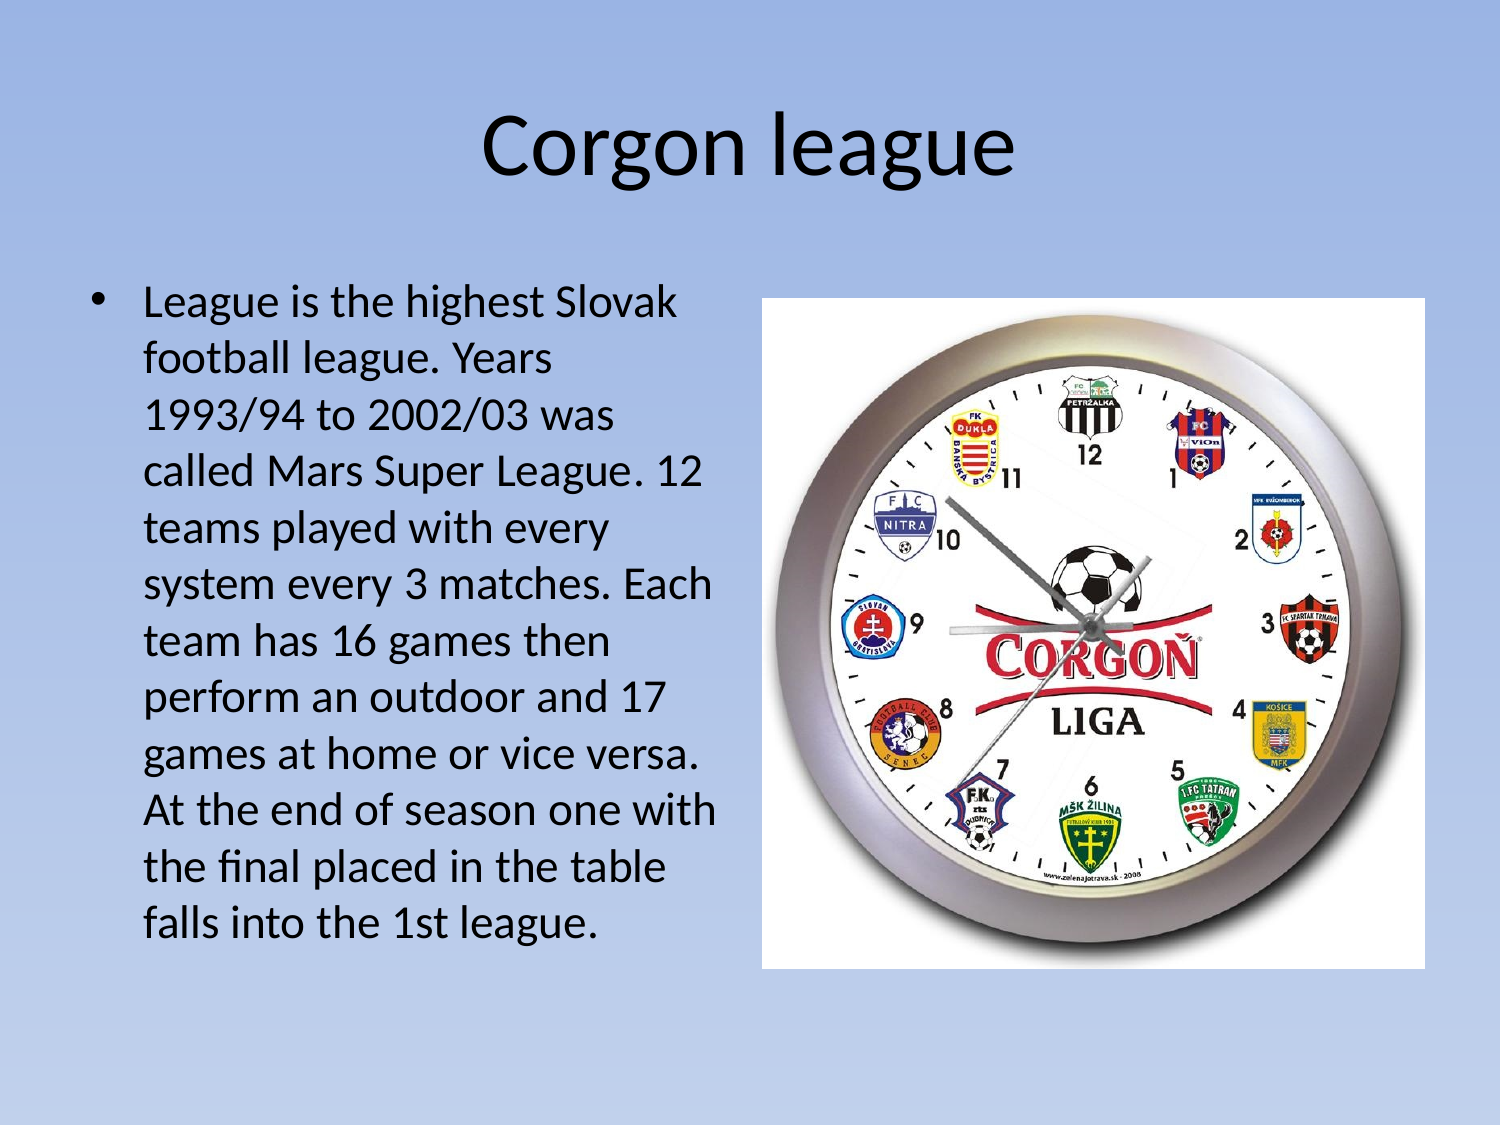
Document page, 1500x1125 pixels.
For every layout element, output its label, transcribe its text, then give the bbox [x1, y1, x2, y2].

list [762, 298, 1426, 969]
list League is the highest Slovak football league. Years 1993/94 to 2002/03 was called Mars Super League. 12 teams played with every system every 3 matches. Each team has 16 games then perform an outdoor and 17 games at home or vice versa. At the end of season one with the final placed in the table falls into the 1st league. [75, 262, 738, 1005]
title Corgon league [75, 45, 1425, 233]
